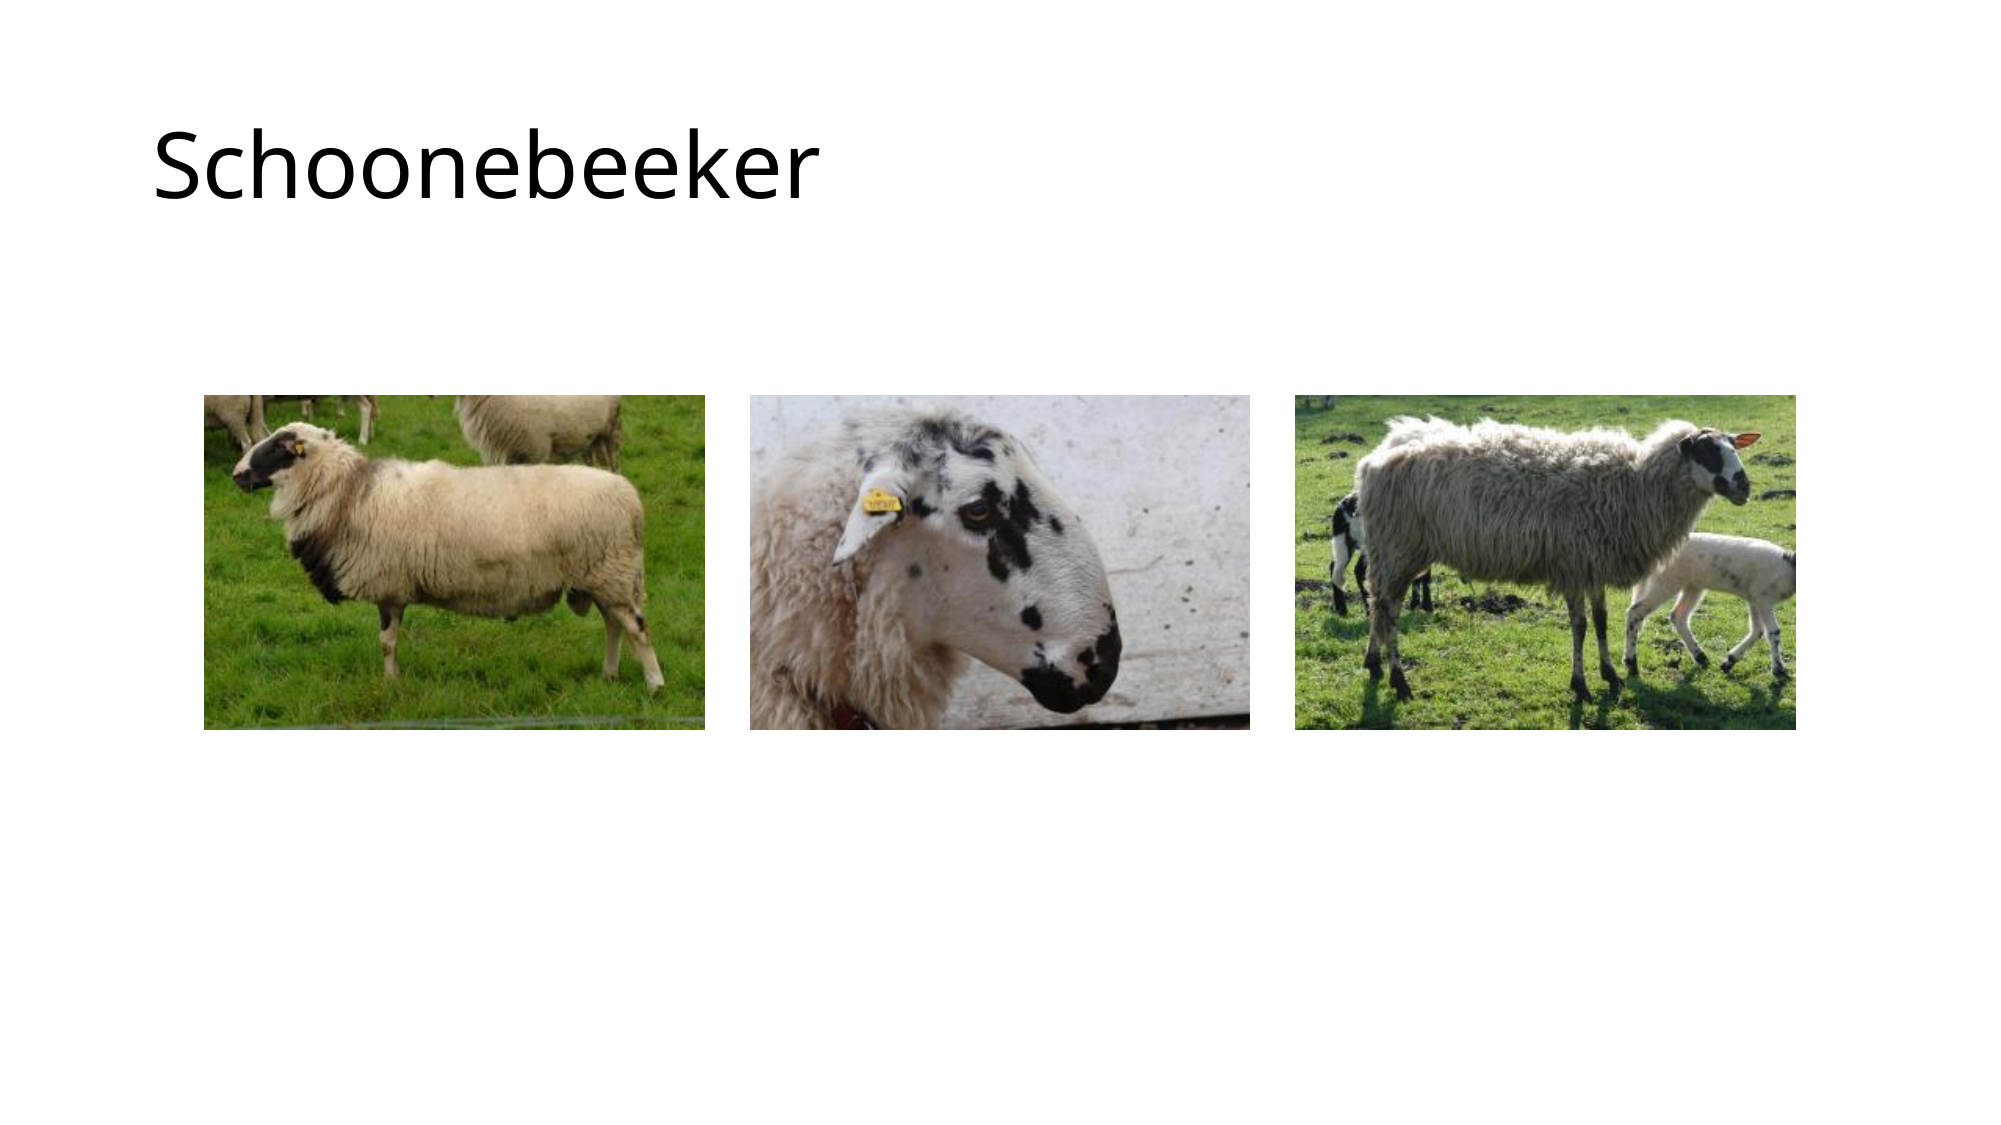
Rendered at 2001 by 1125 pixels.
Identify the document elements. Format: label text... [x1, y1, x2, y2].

picture [749, 395, 1250, 730]
picture [1295, 395, 1796, 730]
title Schoonebeeker [137, 59, 1863, 278]
picture [204, 395, 705, 730]
